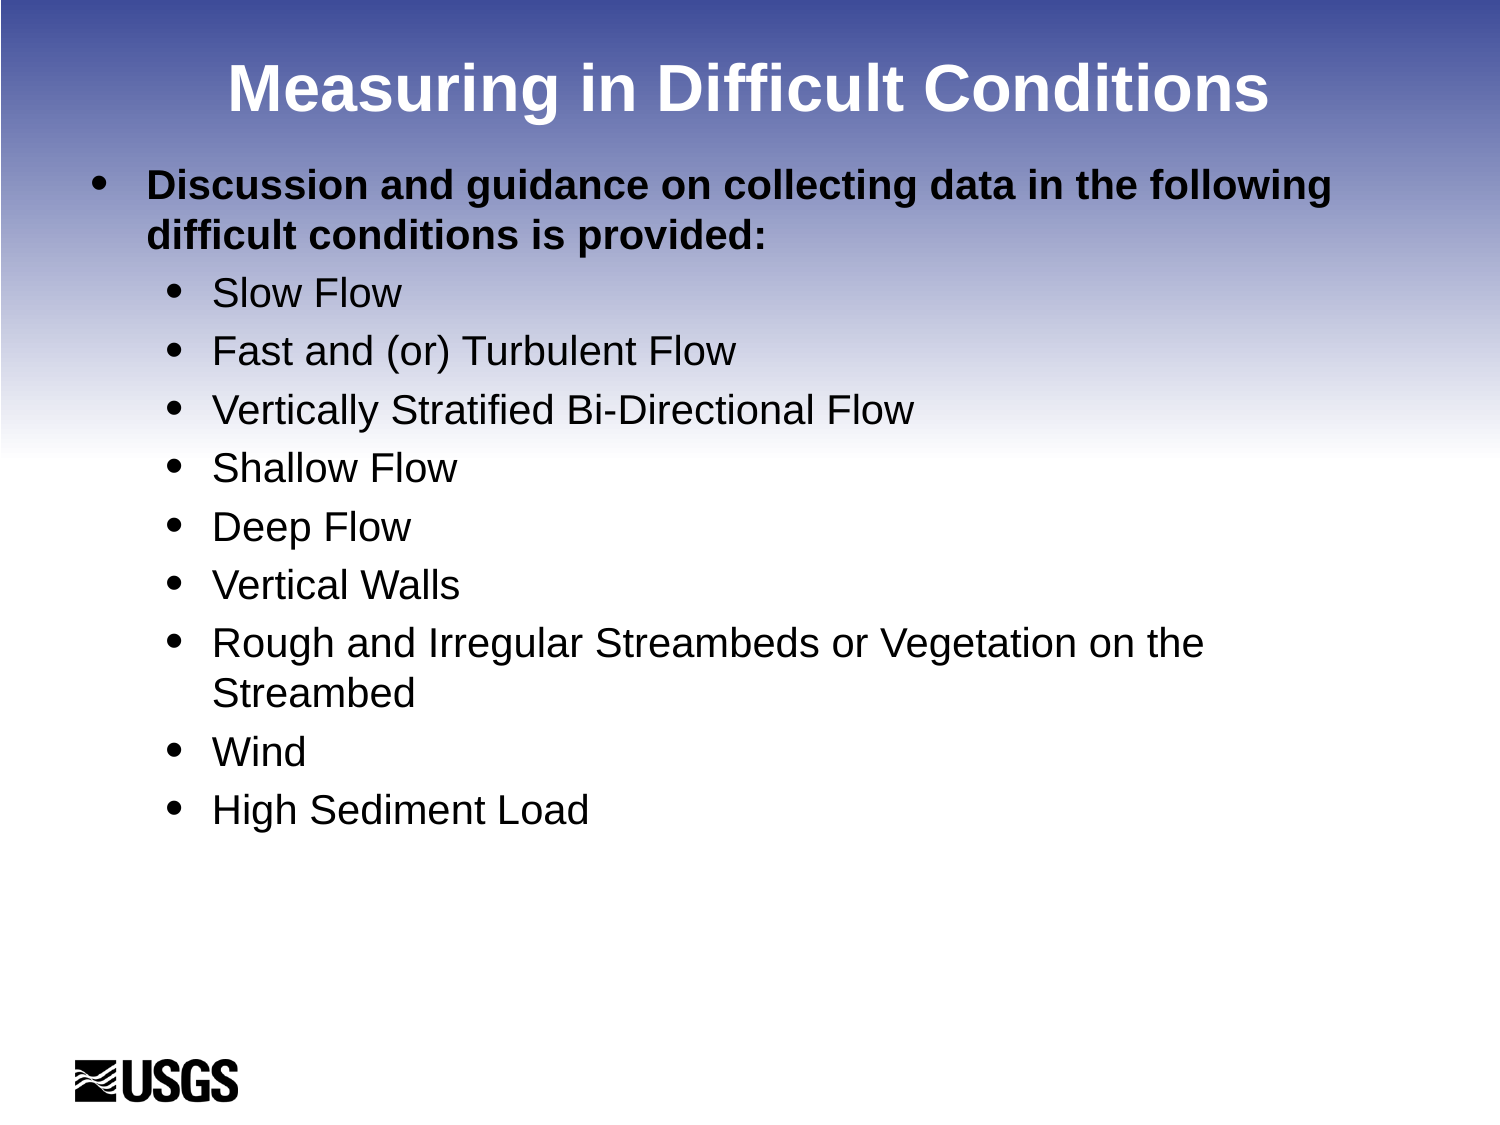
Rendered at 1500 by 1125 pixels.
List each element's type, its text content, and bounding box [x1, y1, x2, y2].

title Measuring in Difficult Conditions [0, 37, 1500, 138]
list Discussion and guidance on collecting data in the following difficult conditions is provided: Slow Flow Fast and (or) Turbulent Flow Vertically Stratified Bi-Directional Flow Shallow Flow Deep Flow Vertical Walls Rough and Irregular Streambeds or Vegetation on the Streambed Wind High Sediment Load [75, 149, 1425, 1050]
